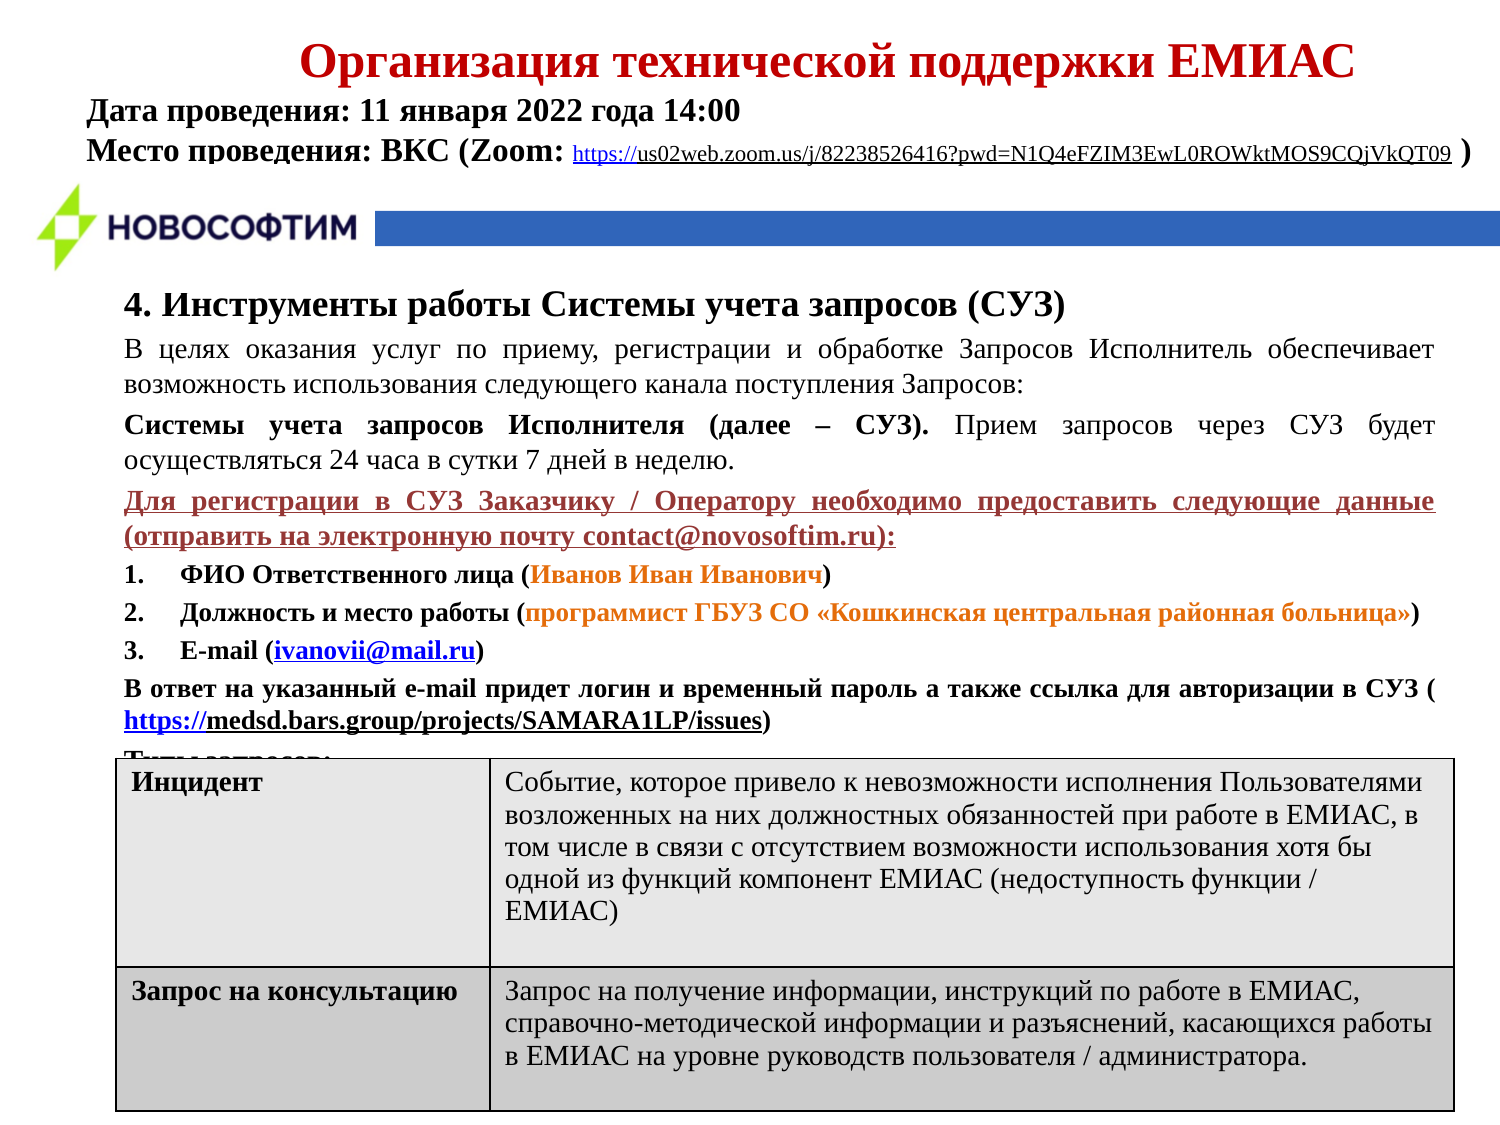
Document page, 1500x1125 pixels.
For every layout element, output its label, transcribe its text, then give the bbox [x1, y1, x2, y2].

title Организация технической поддержки ЕМИАС Дата проведения: 11 января 2022 года 14:00 Место проведения: ВКС (Zoom: https://us02web.zoom.us/j/82238526416?pwd=N1Q4eFZIM3EwL0ROWktMOS9CQjVkQT09 ) [71, 85, 1495, 190]
subtitle 4. Инструменты работы Системы учета запросов (СУЗ) В целях оказания услуг по приему, регистрации и обработке Запросов Исполнитель обеспечивает возможность использования следующего канала поступления Запросов: Системы учета запросов Исполнителя (далее – СУЗ). Прием запросов через СУЗ будет осуществляться 24 часа в сутки 7 дней в неделю. Для регистрации в СУЗ Заказчику / Оператору необходимо предоставить следующие данные (отправить на электронную почту contact@novosoftim.ru): ФИО Ответственного лица (Иванов Иван Иванович) Должность и место работы (программист ГБУЗ СО «Кошкинская центральная районная больница») E-mail (ivanovii@mail.ru) В ответ на указанный e-mail придет логин и временный пароль а также ссылка для авторизации в СУЗ (https://medsd.bars.group/projects/SAMARA1LP/issues) Типы запросов: [109, 270, 1451, 1106]
table_header Событие, которое привело к невозможности исполнения Пользователями возложенных на них должностных обязанностей при работе в ЕМИАС, в том числе в связи с отсутствием возможности использования хотя бы одной из функций компонент ЕМИАС (недоступность функции / ЕМИАС) [491, 759, 1453, 966]
text_box [379, 209, 1500, 248]
table_header Инцидент [117, 759, 489, 966]
table_cell Запрос на получение информации, инструкций по работе в ЕМИАС, справочно-методической информации и разъяснений, касающихся работы в ЕМИАС на уровне руководств пользователя / администратора. [491, 968, 1453, 1110]
picture [23, 164, 376, 294]
table_cell Запрос на консультацию [117, 968, 489, 1110]
